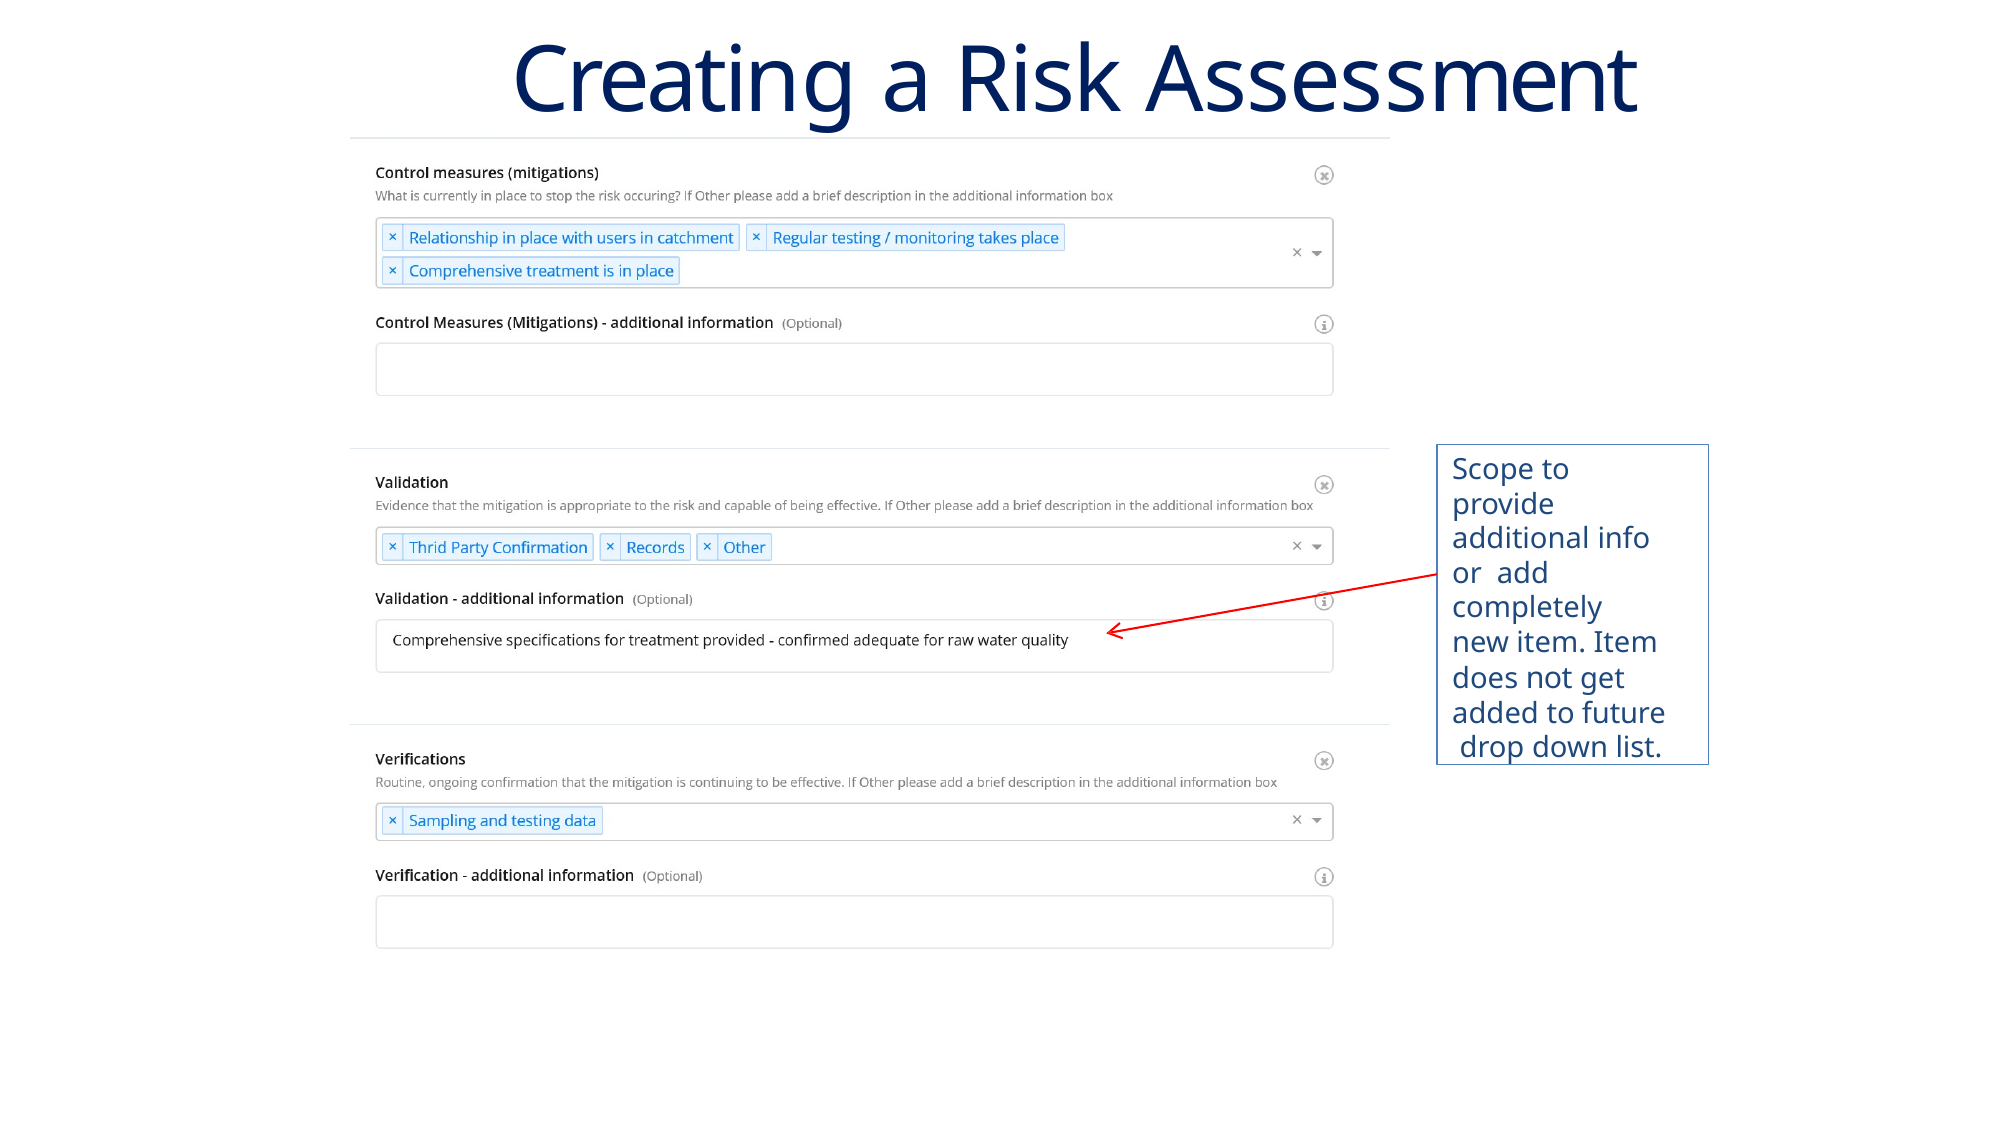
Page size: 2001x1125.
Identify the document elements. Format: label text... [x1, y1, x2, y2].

text_box Scope to provide additional info or add completely new item. Item does not get added to future drop down list. [1436, 444, 1709, 765]
text_box [1395, 573, 1438, 583]
title Creating a Risk Assessment 8 [509, 17, 1709, 241]
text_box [349, 136, 1391, 970]
